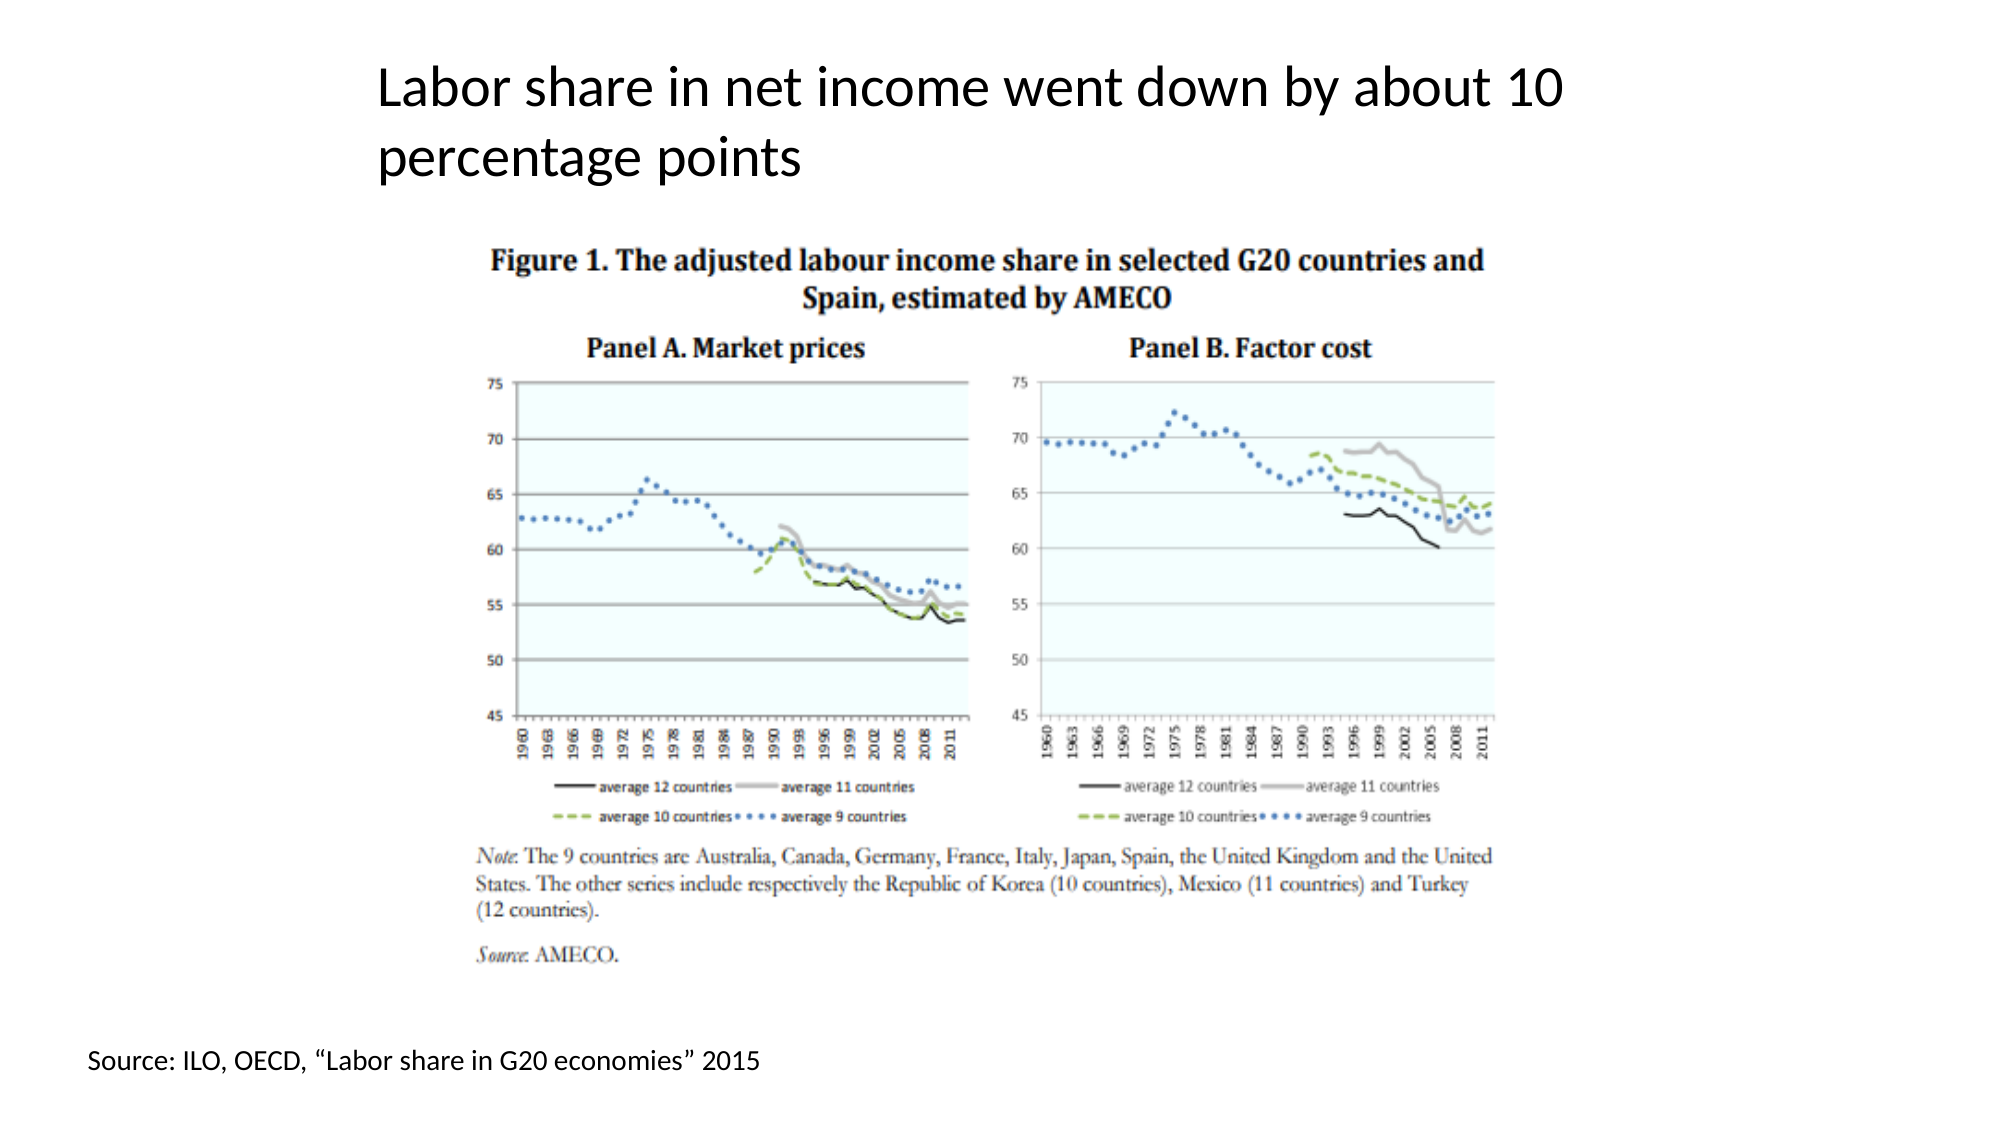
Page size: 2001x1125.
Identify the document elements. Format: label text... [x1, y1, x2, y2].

text_box Source: ILO, OECD, “Labor share in G20 economies” 2015 [72, 1033, 941, 1084]
picture [381, 188, 1619, 992]
text_box Labor share in net income went down by about 10 percentage points [362, 40, 1695, 196]
